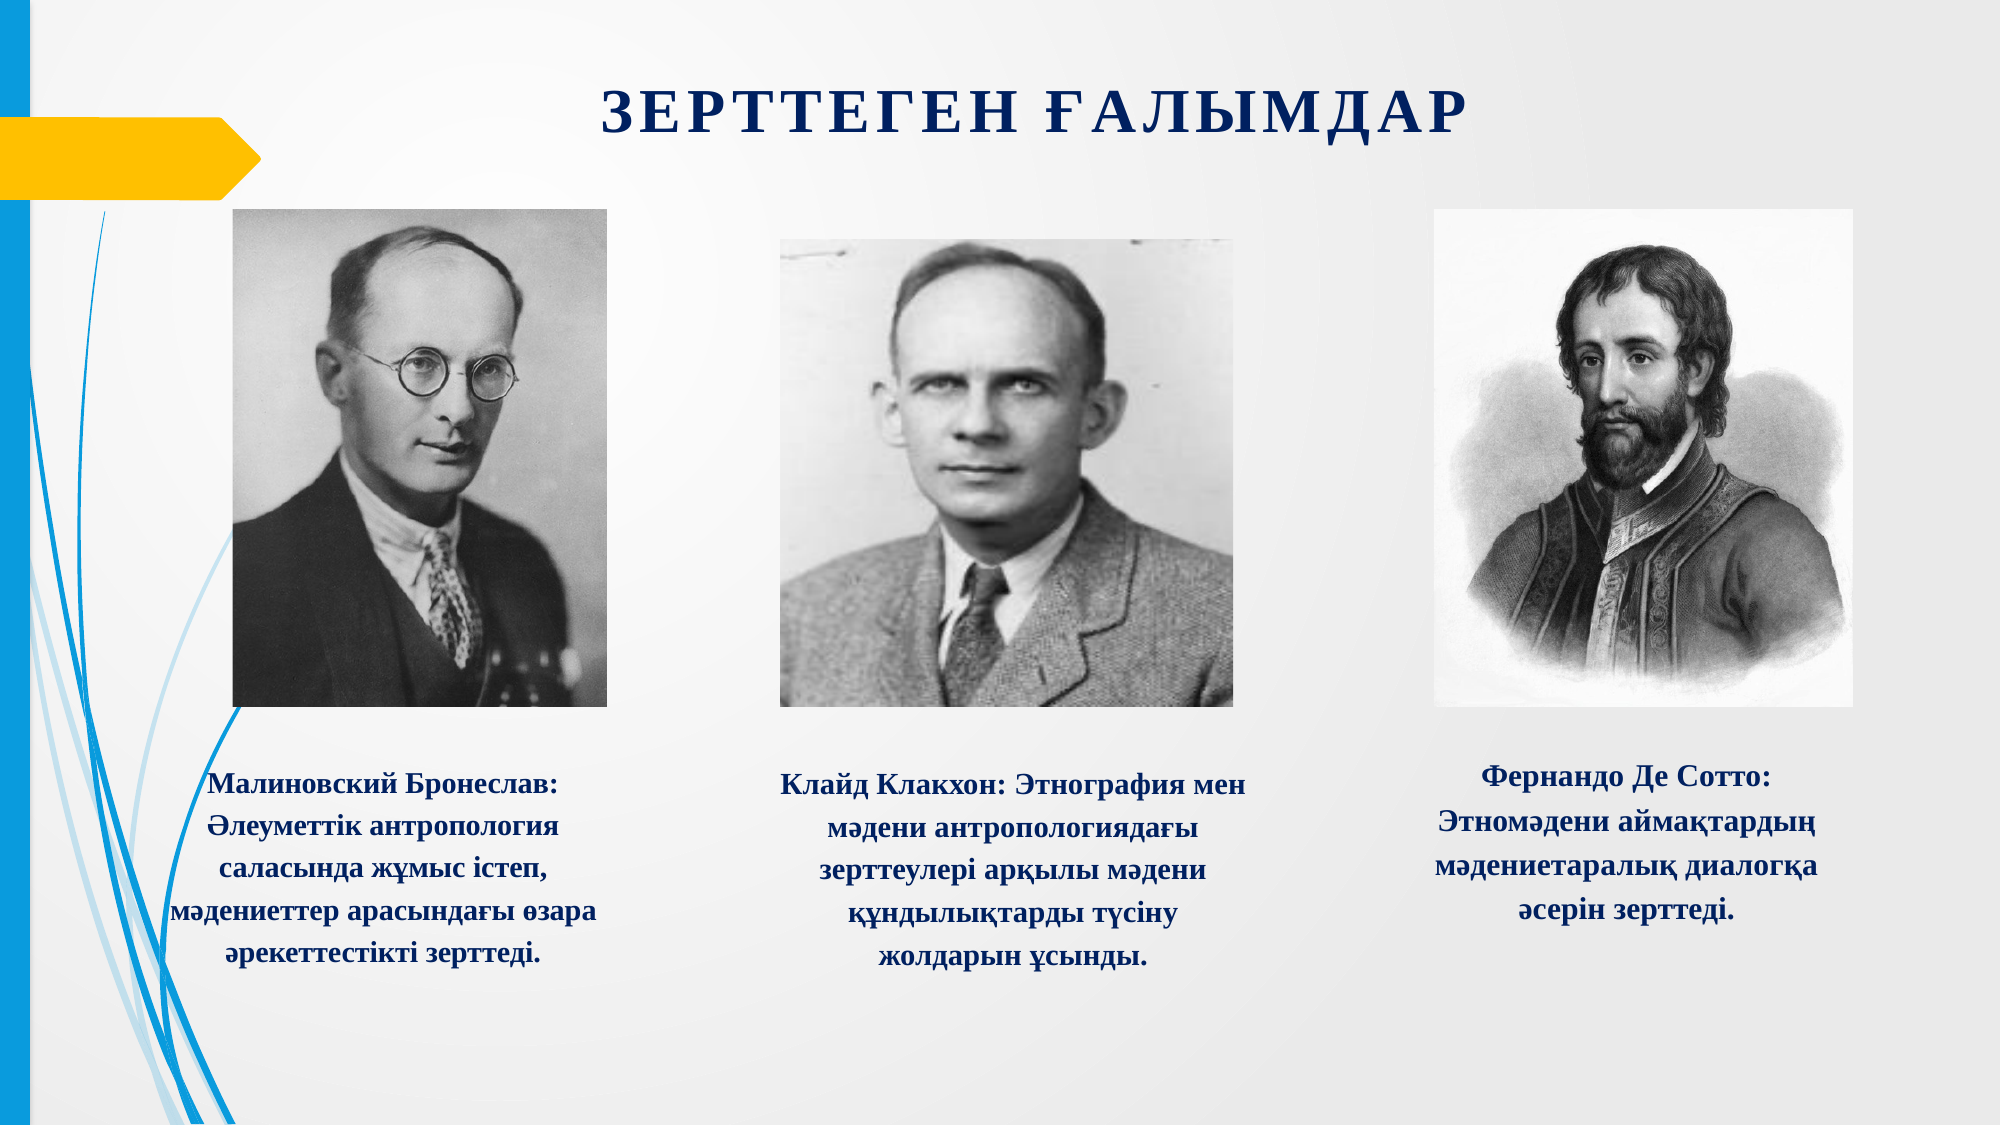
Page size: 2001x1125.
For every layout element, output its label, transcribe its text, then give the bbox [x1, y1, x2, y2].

text_box [232, 209, 607, 707]
text_box Фернандо Де Сотто: Этномәдени аймақтардың мәдениетаралық диалогқа әсерін зерттеді. [1419, 748, 1835, 927]
text_box Малиновский Бронеслав: Әлеуметтік антропология саласында жұмыс істеп, мәдениеттер арасындағы өзара әрекеттестікті зерттеді. [158, 757, 608, 969]
text_box [780, 239, 1234, 707]
text_box Клайд Клакхон: Этнография мен мәдени антропологиядағы зерттеулері арқылы мәдени құндылықтарды түсіну жолдарын ұсынды. [780, 757, 1247, 972]
text_box [1433, 209, 1854, 707]
text_box ЗЕРТТЕГЕН ҒАЛЫМДАР [520, 58, 1549, 146]
